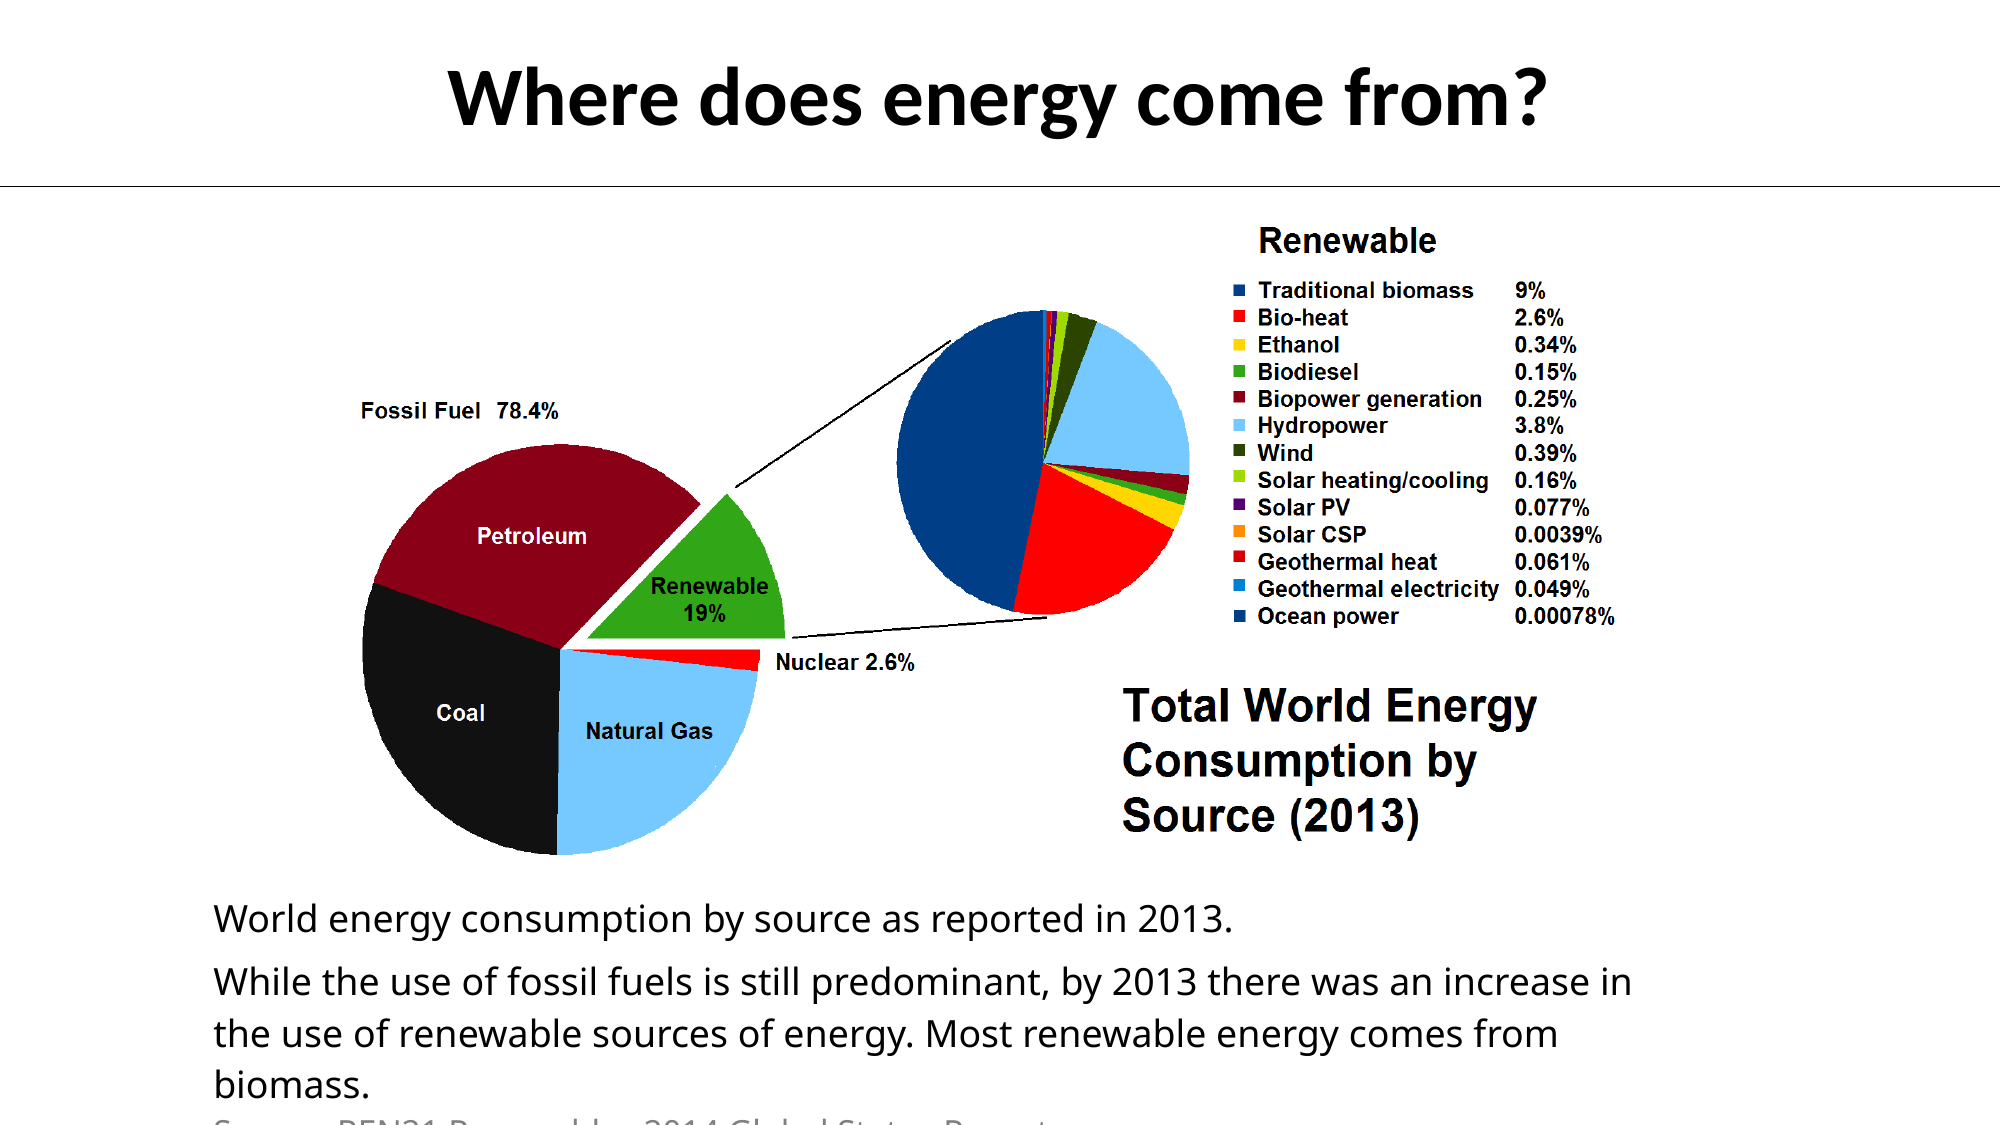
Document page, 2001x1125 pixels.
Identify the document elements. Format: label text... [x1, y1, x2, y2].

text_box World energy consumption by source as reported in 2013. While the use of fossil fuels is still predominant, by 2013 there was an increase in the use of renewable sources of energy. Most renewable energy comes from biomass. Source: REN21 Renewables 2014 Global Status Report. [198, 880, 1668, 1125]
picture [331, 199, 1655, 882]
text_box Where does energy come from? [348, 34, 1651, 150]
